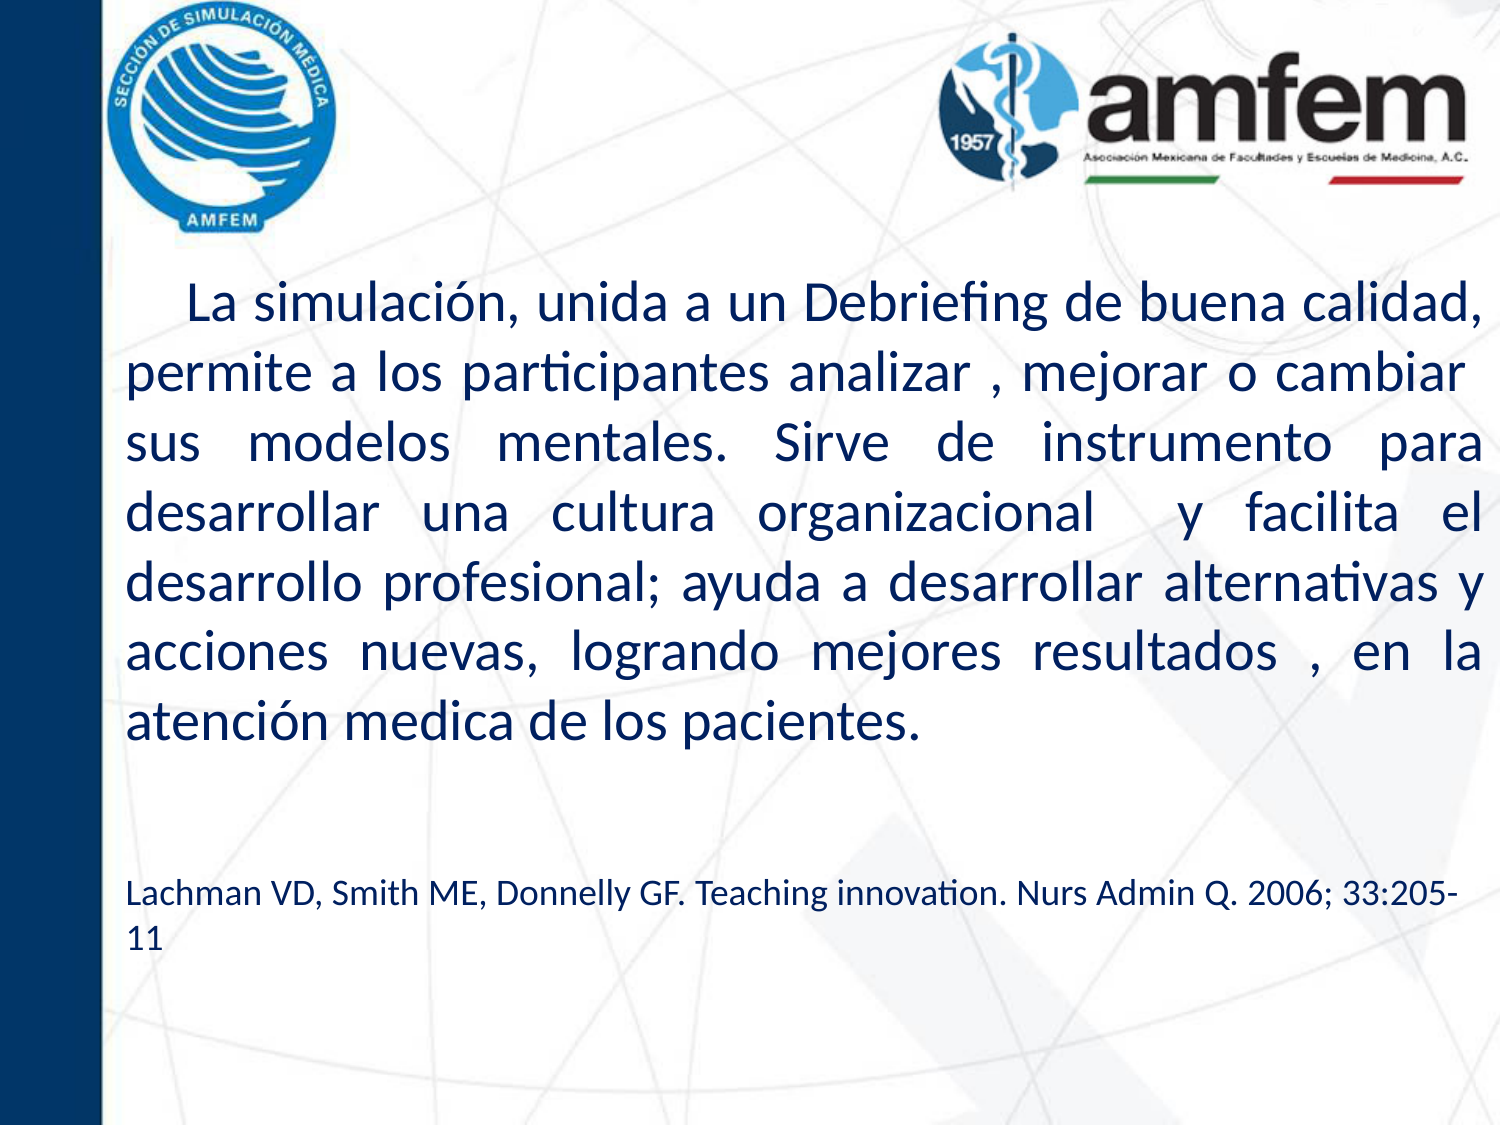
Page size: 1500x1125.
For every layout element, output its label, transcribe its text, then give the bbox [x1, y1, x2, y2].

text_box [110, 100, 570, 162]
text_box La simulación, unida a un Debriefing de buena calidad, permite a los participantes analizar , mejorar o cambiar sus modelos mentales. Sirve de instrumento para desarrollar una cultura organizacional y facilita el desarrollo profesional; ayuda a desarrollar alternativas y acciones nuevas, logrando mejores resultados , en la atención medica de los pacientes. Lachman VD, Smith ME, Donnelly GF. Teaching innovation. Nurs Admin Q. 2006; 33:205-11 [110, 255, 1500, 965]
picture [0, 0, 1500, 1125]
